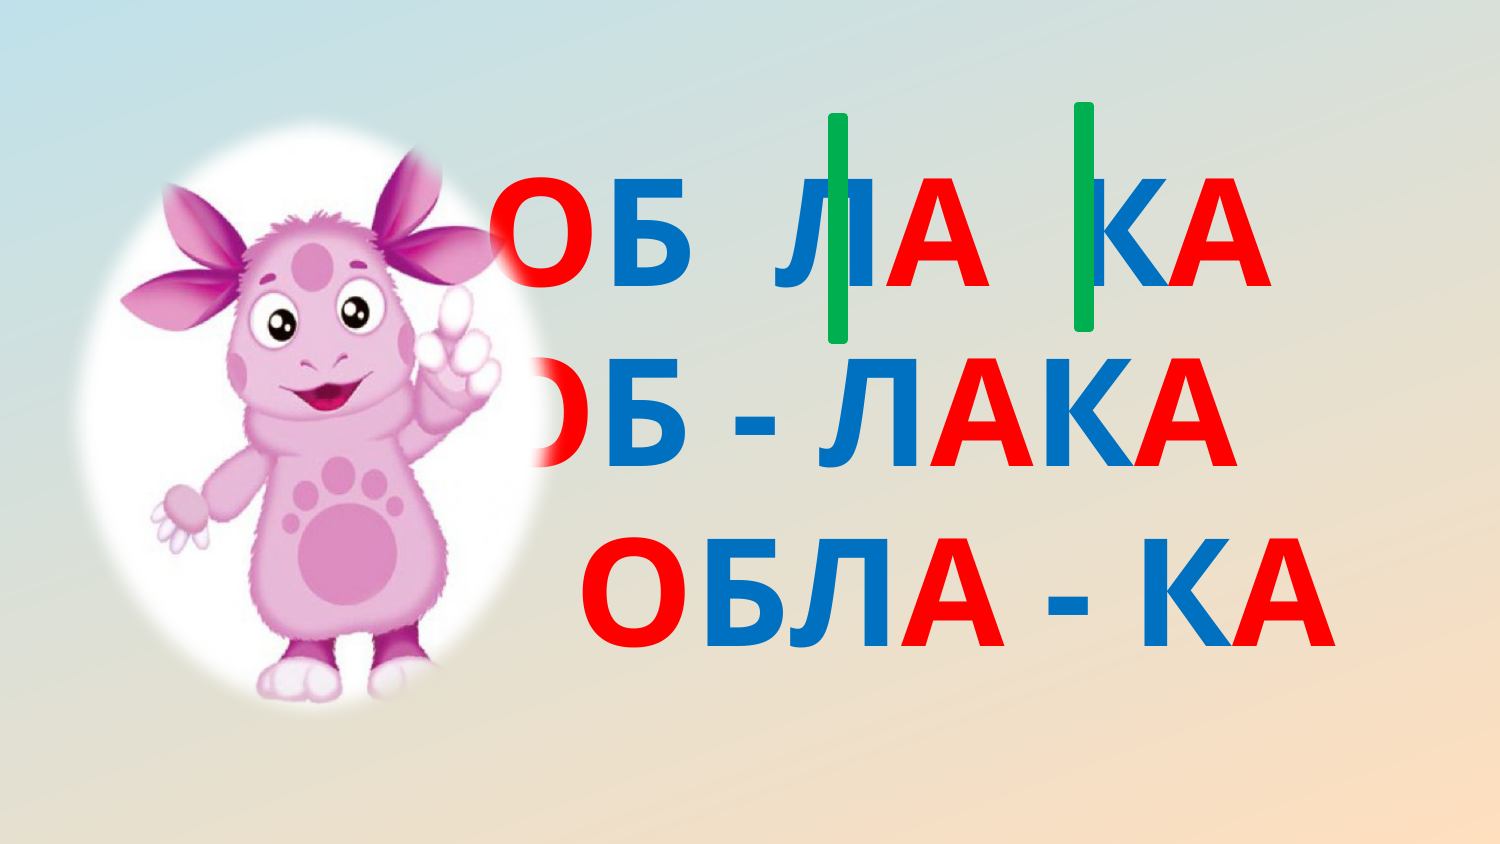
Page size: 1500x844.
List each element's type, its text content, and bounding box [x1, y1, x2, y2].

text_box [828, 113, 848, 344]
text_box [1074, 102, 1094, 332]
picture [58, 105, 568, 727]
text_box ОБ ЛА КА ОБ - ЛАКА ОБЛА - КА [572, 128, 1465, 684]
